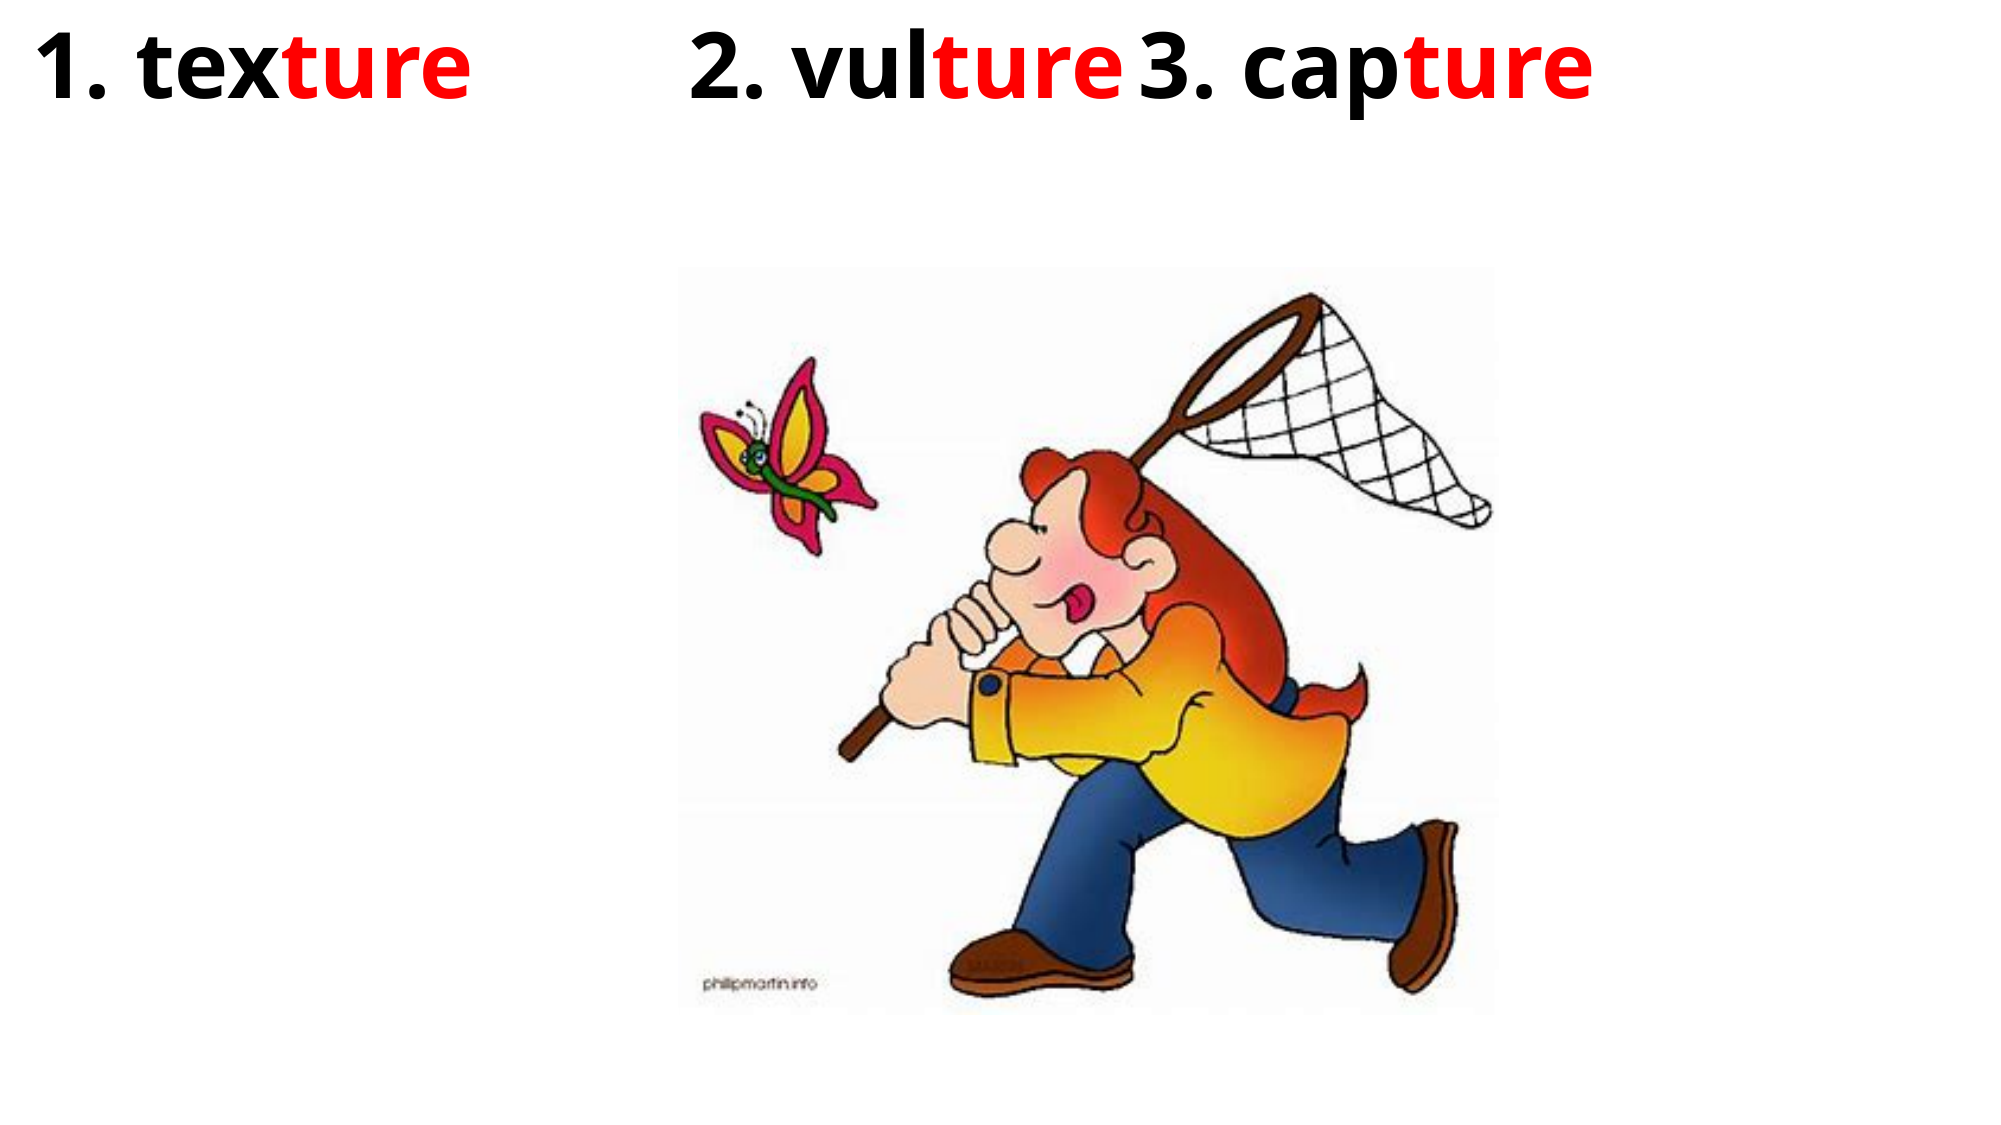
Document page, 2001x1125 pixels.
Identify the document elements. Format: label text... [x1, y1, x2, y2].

text_box texture 2. vulture 3. capture [17, 0, 1986, 235]
picture [678, 267, 1500, 1015]
